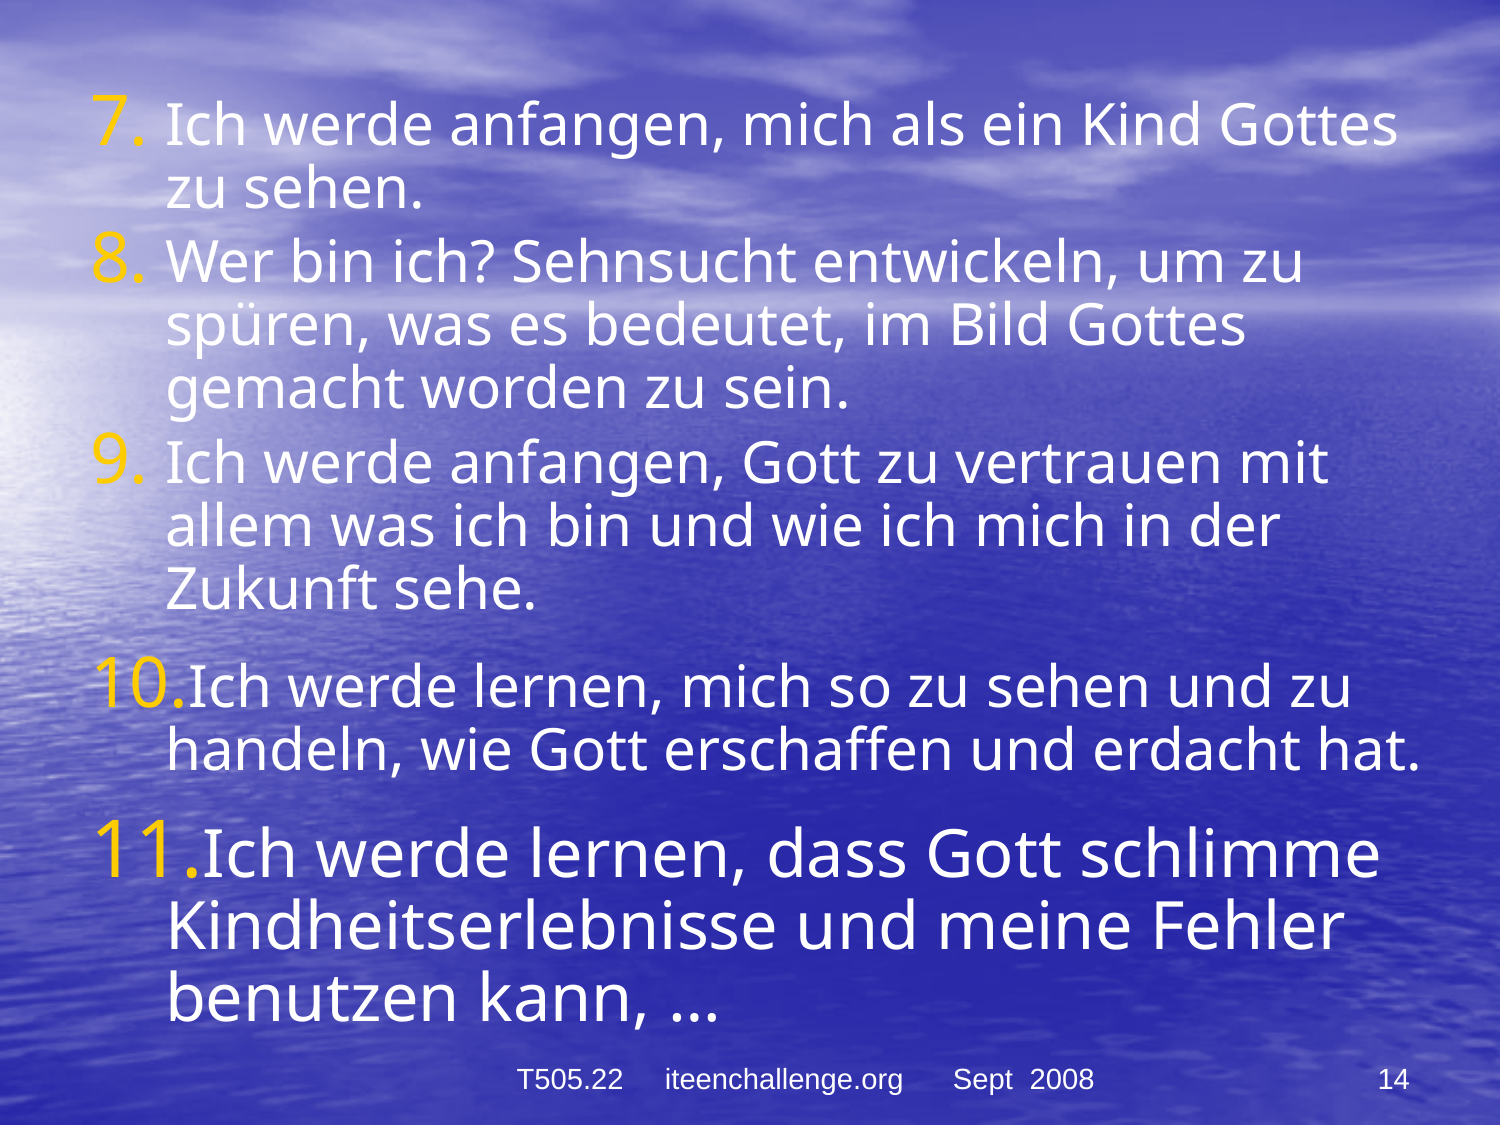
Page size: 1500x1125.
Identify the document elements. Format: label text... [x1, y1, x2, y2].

list Ich werde anfangen, mich als ein Kind Gottes zu sehen. Wer bin ich? Sehnsucht entwickeln, um zu spüren, was es bedeutet, im Bild Gottes gemacht worden zu sein. Ich werde anfangen, Gott zu vertrauen mit allem was ich bin und wie ich mich in der Zukunft sehe. Ich werde lernen, mich so zu sehen und zu handeln, wie Gott erschaffen und erdacht hat. Ich werde lernen, dass Gott schlimme Kindheitserlebnisse und meine Fehler benutzen kann, … [74, 87, 1451, 1063]
footer T505.22 iteenchallenge.org Sept 2008 [399, 1037, 1074, 1103]
slide_number 14 [1074, 1024, 1426, 1103]
